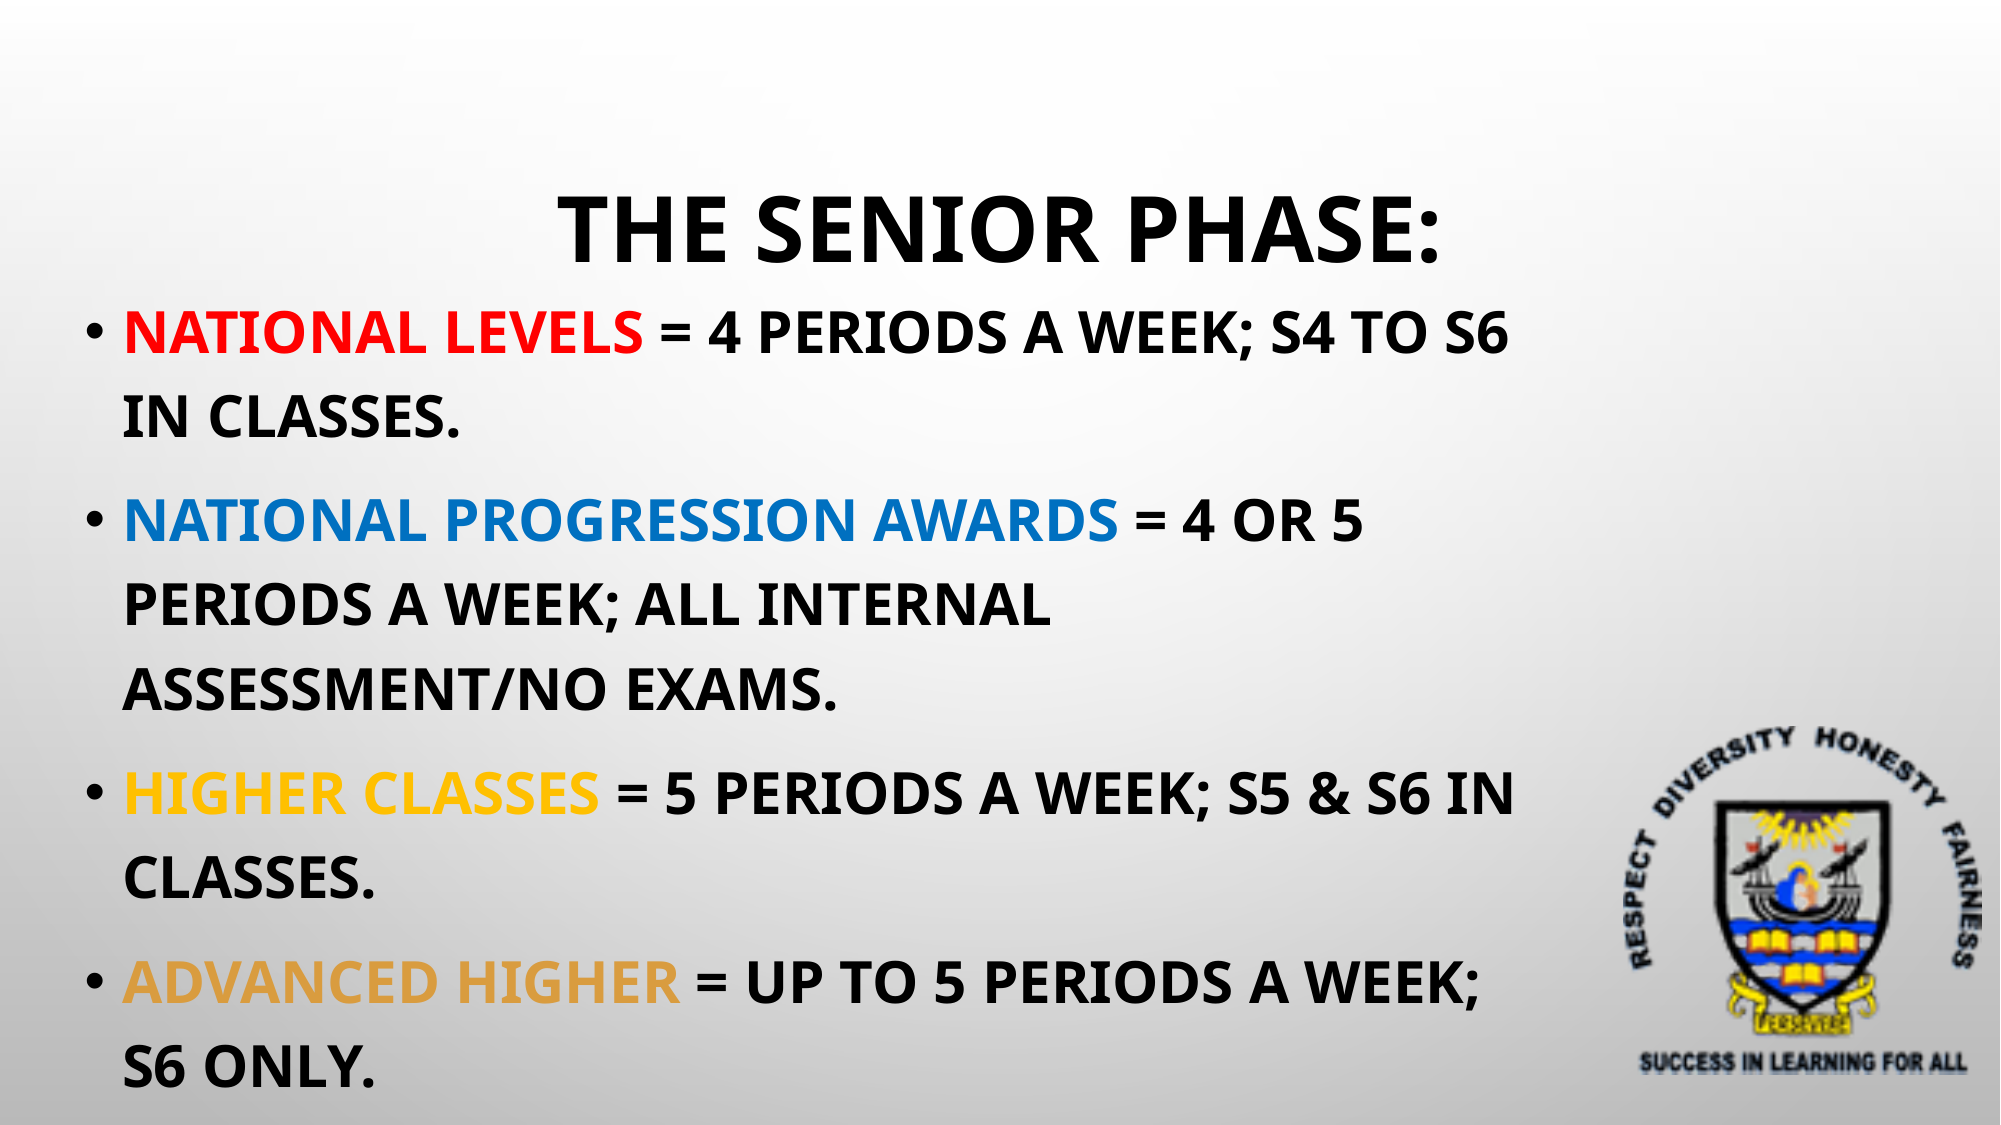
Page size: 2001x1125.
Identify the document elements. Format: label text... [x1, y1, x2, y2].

picture [0, 0, 2000, 1125]
list National Levels = 4 periods a week; S4 to S6 in classes. National Progression Awards = 4 or 5 periods a week; all internal assessment/no exams. Higher classes = 5 periods a week; S5 & S6 in classes. Advanced Higher = up to 5 periods a week; S6 only. [69, 273, 1535, 1106]
title The Senior Phase: [149, 101, 1851, 364]
